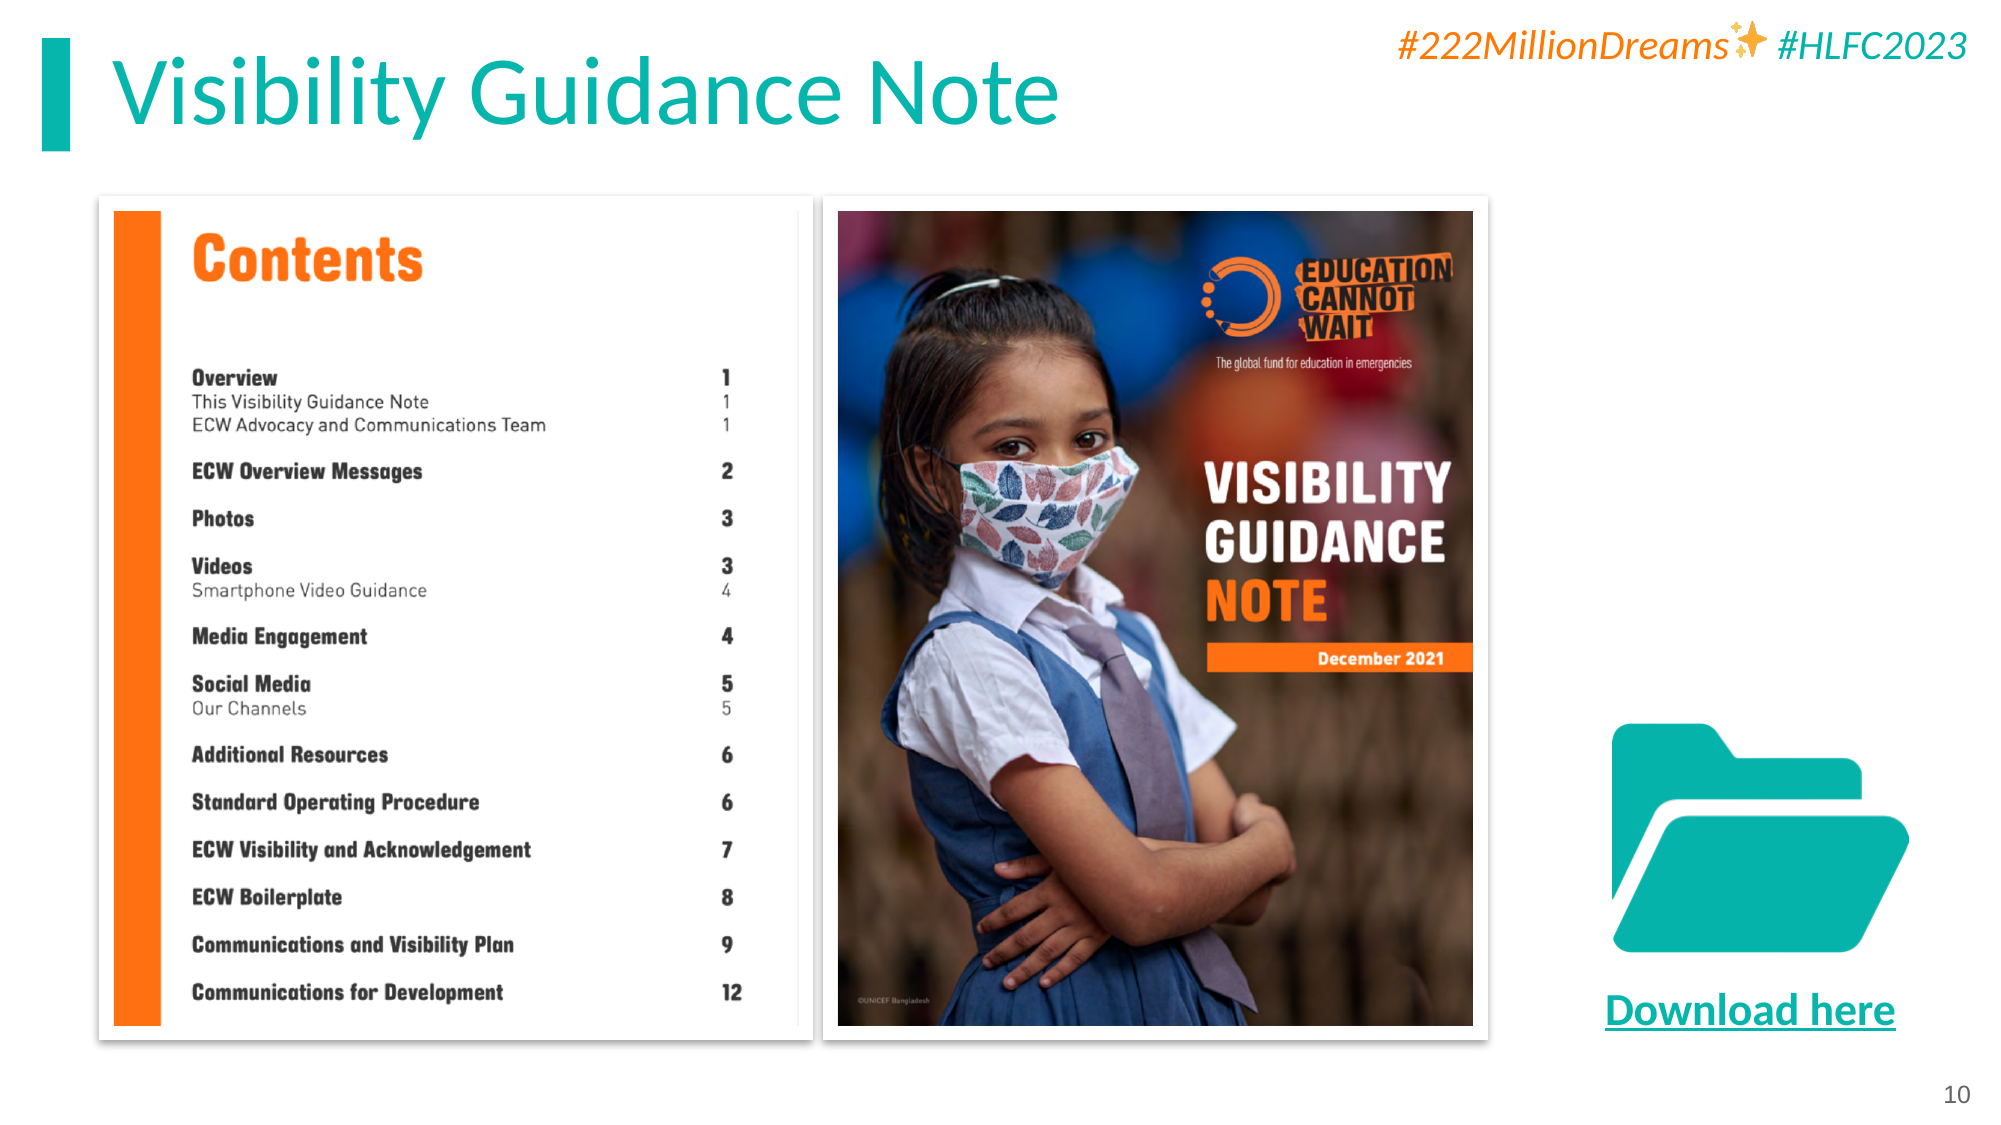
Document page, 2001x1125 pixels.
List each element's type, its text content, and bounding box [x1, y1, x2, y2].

picture [1611, 722, 1909, 953]
text_box Download here [1590, 972, 1912, 1042]
picture [1729, 19, 1768, 59]
text_box 10 [1911, 1063, 1987, 1124]
text_box #222MillionDreams #HLFC2023 [1376, 3, 1988, 83]
text_box Today [1645, 714, 1943, 799]
text_box [41, 38, 71, 152]
text_box Visibility Guidance Note [97, 19, 1646, 152]
picture [48, 211, 1563, 1026]
